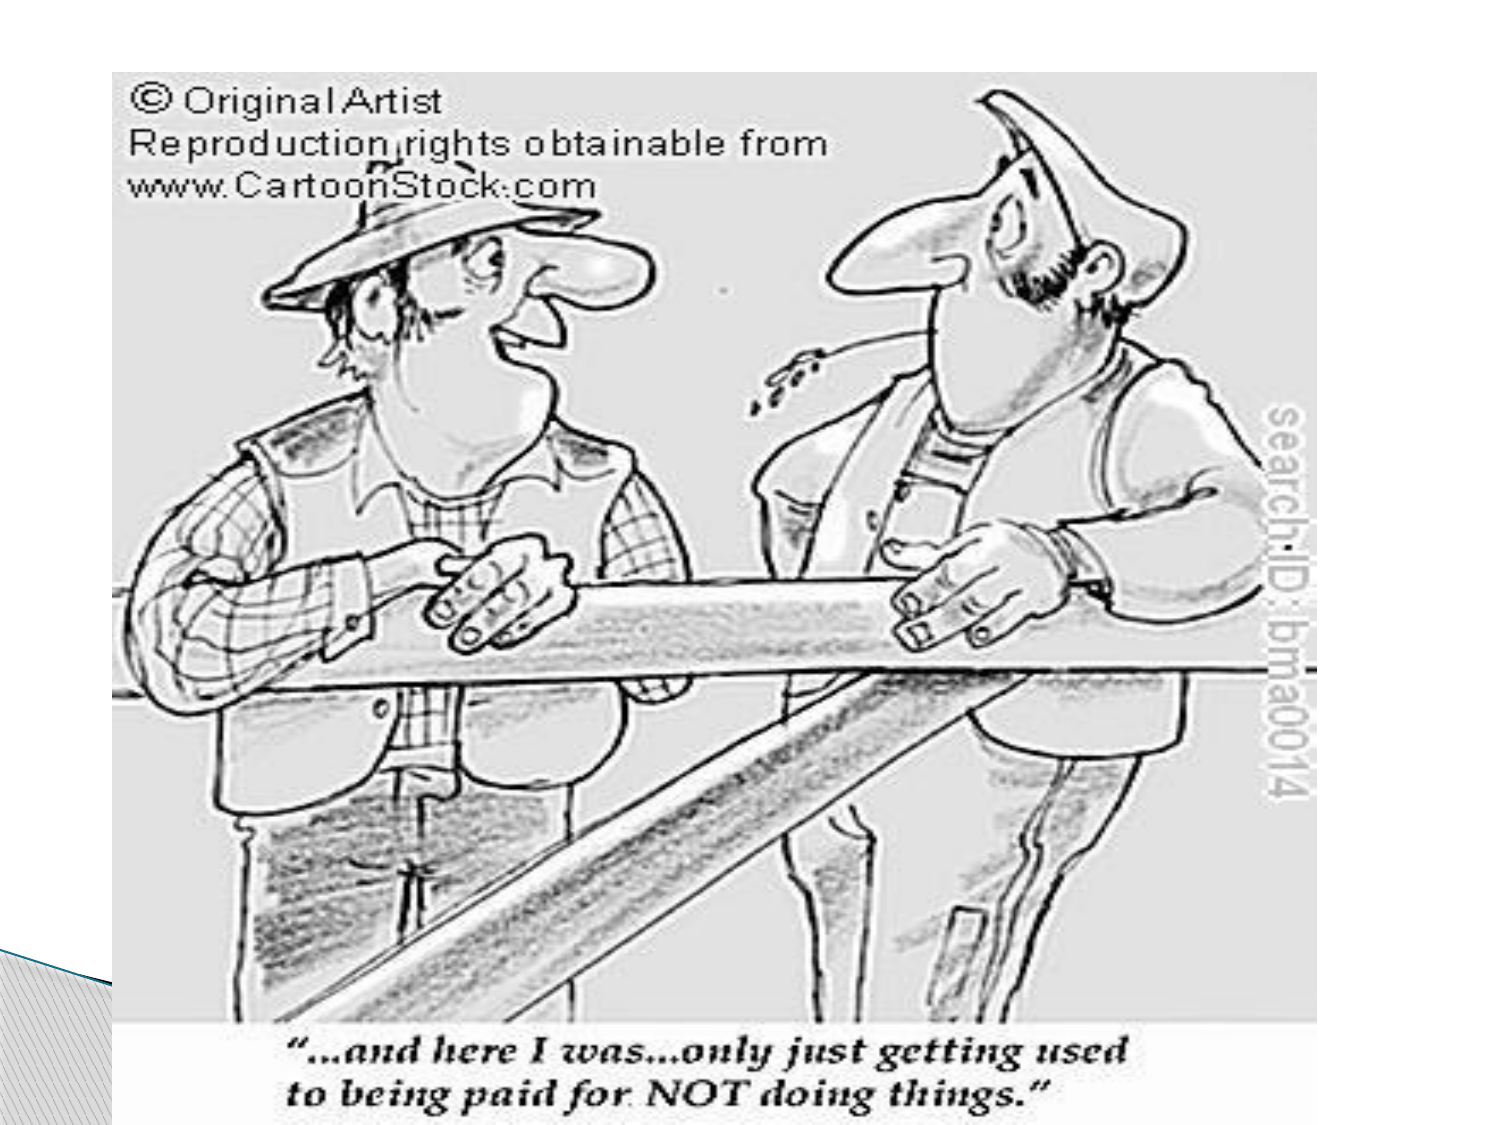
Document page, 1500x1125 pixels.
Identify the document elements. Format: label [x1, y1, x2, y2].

picture [111, 72, 1318, 1125]
